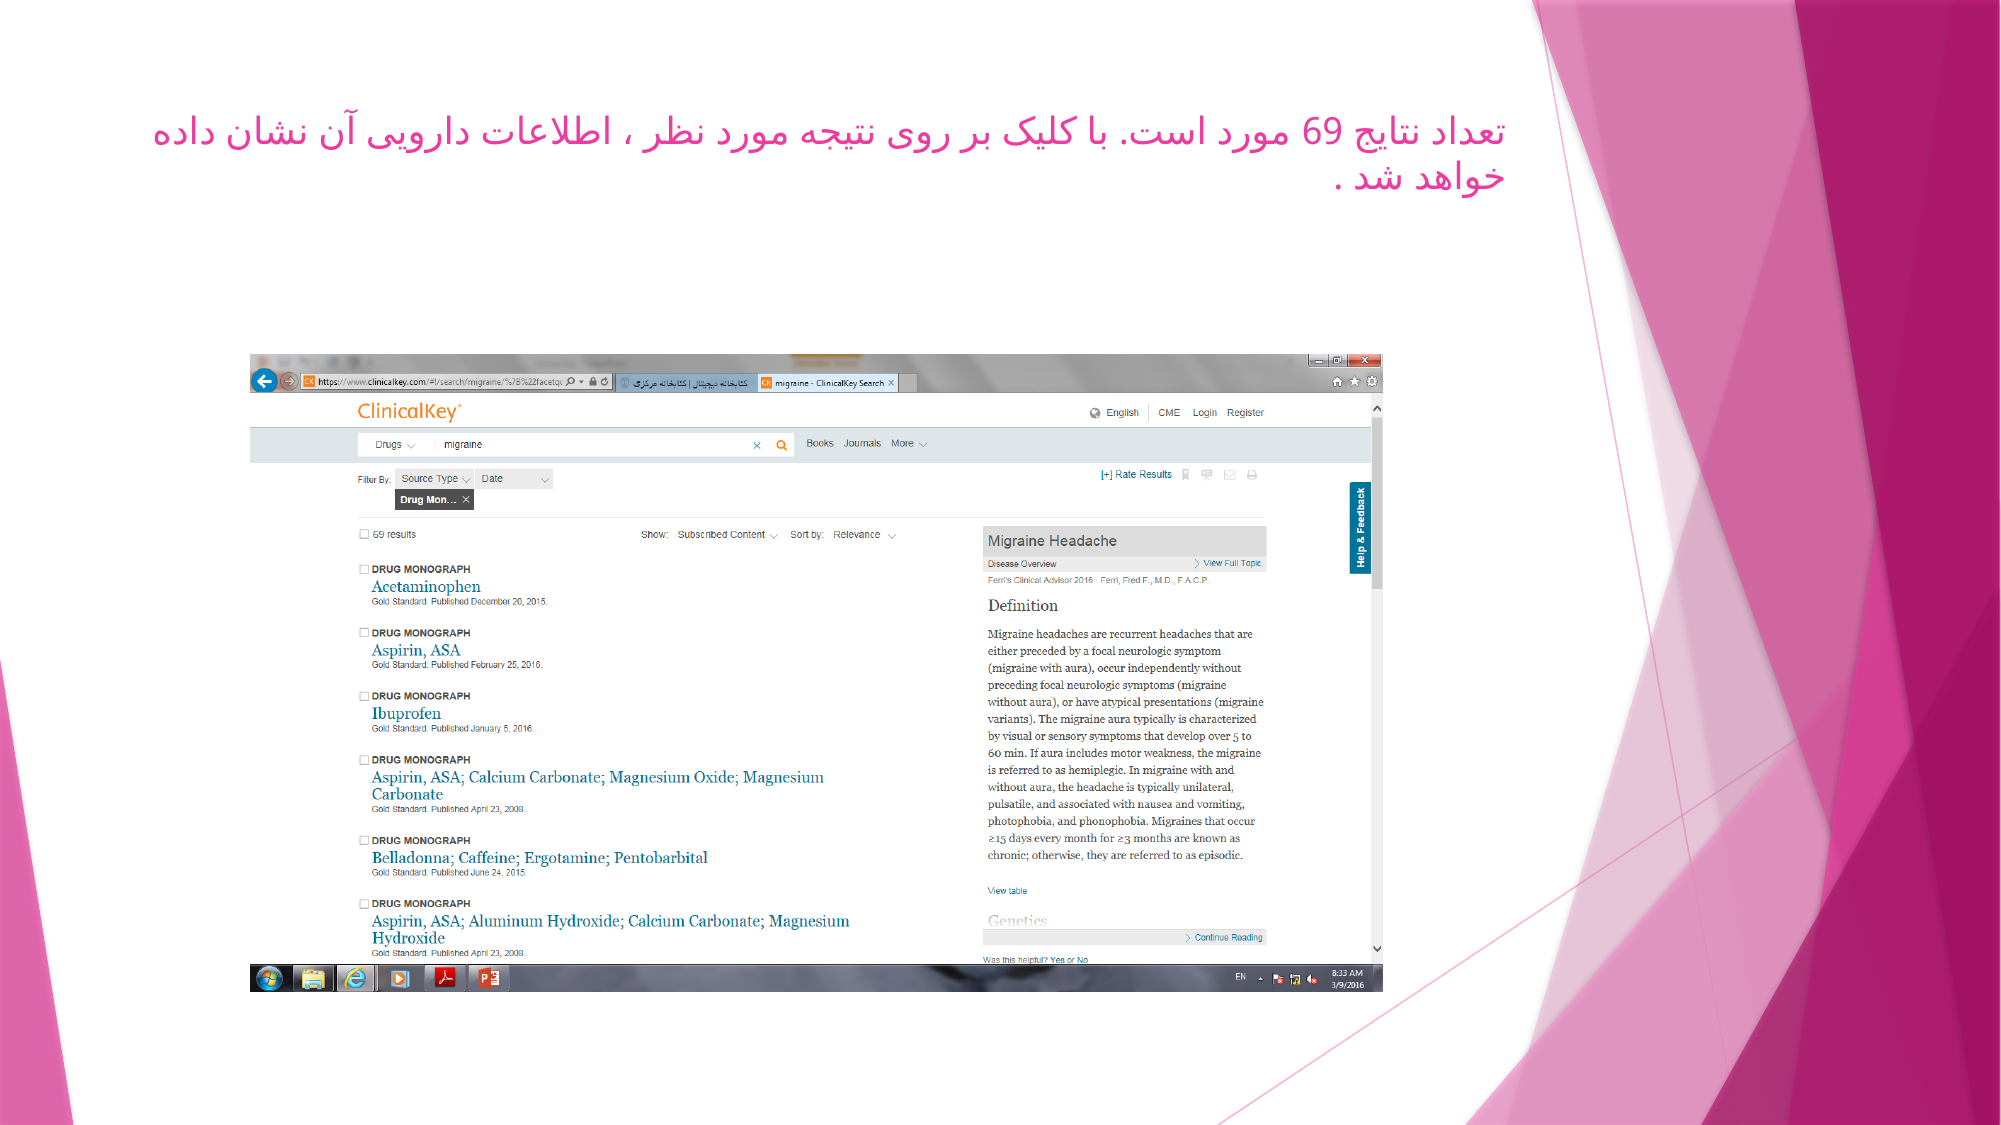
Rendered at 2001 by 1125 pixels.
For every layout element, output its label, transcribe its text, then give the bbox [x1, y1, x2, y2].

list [249, 353, 1383, 992]
title تعداد نتایج 69 مورد است. با کلیک بر روی نتیجه مورد نظر ، اطلاعات دارویی آن نشان داده خواهد شد . [111, 99, 1522, 317]
